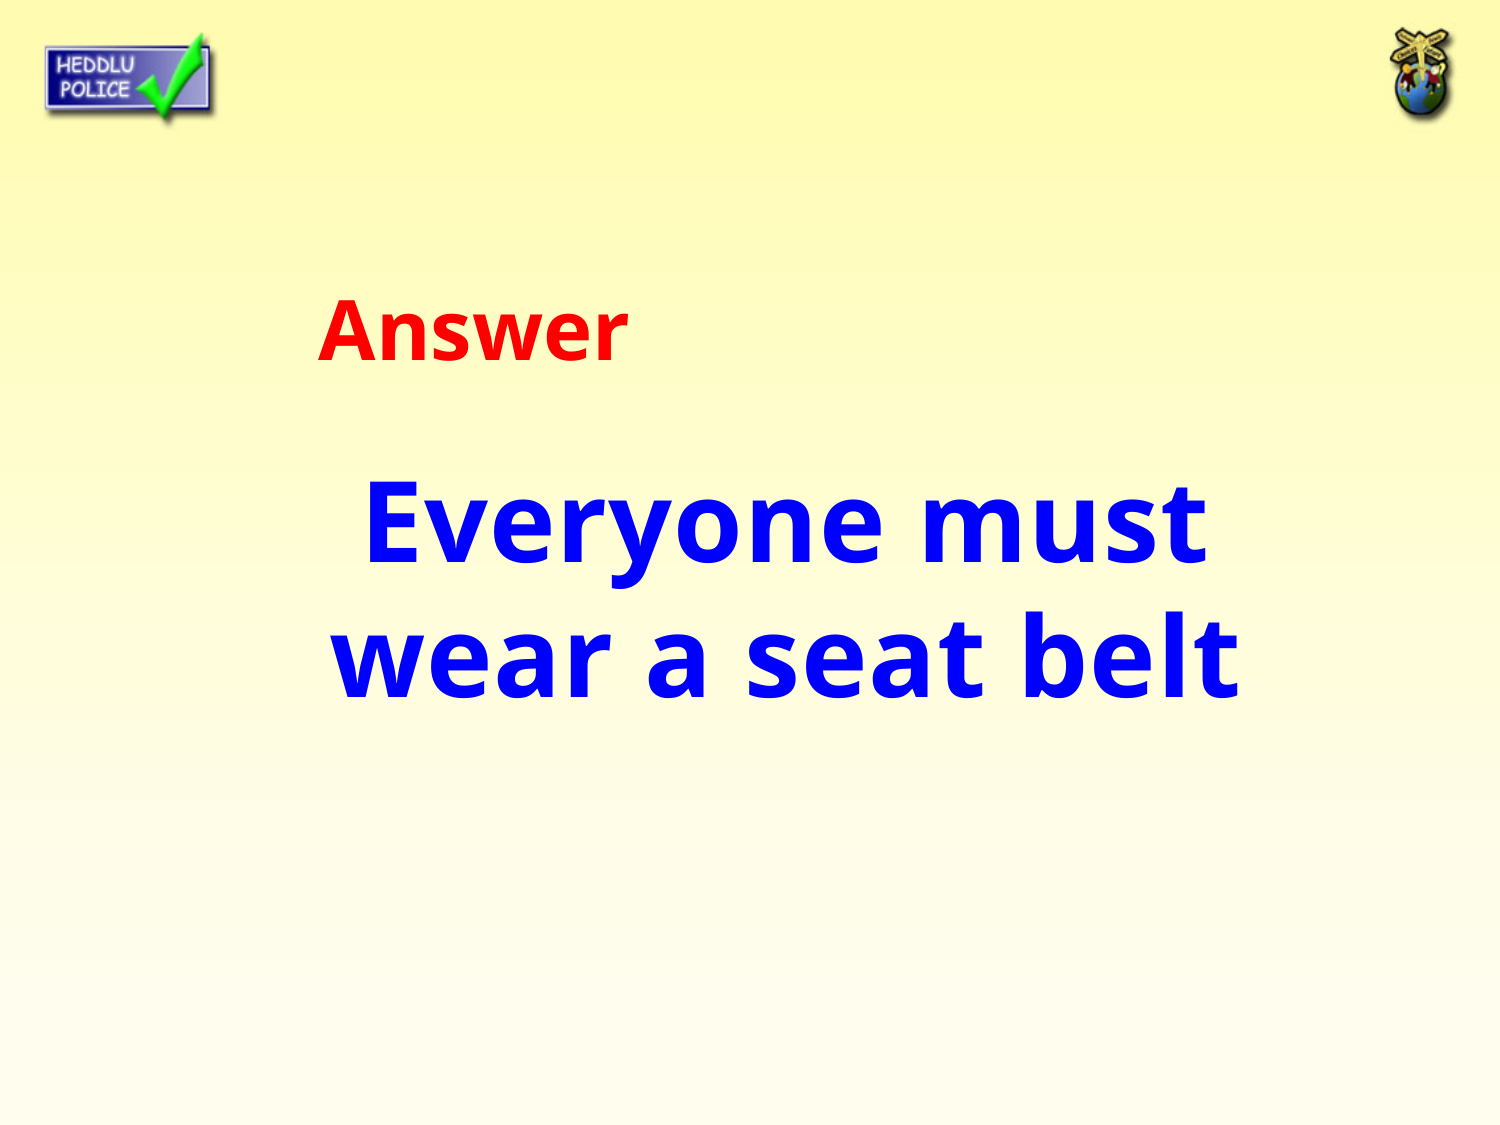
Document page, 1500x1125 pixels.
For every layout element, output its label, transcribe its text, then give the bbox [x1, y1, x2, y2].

text_box Answer [105, 269, 844, 385]
picture [0, 0, 1500, 1125]
text_box Everyone must wear a seat belt [223, 442, 1349, 728]
